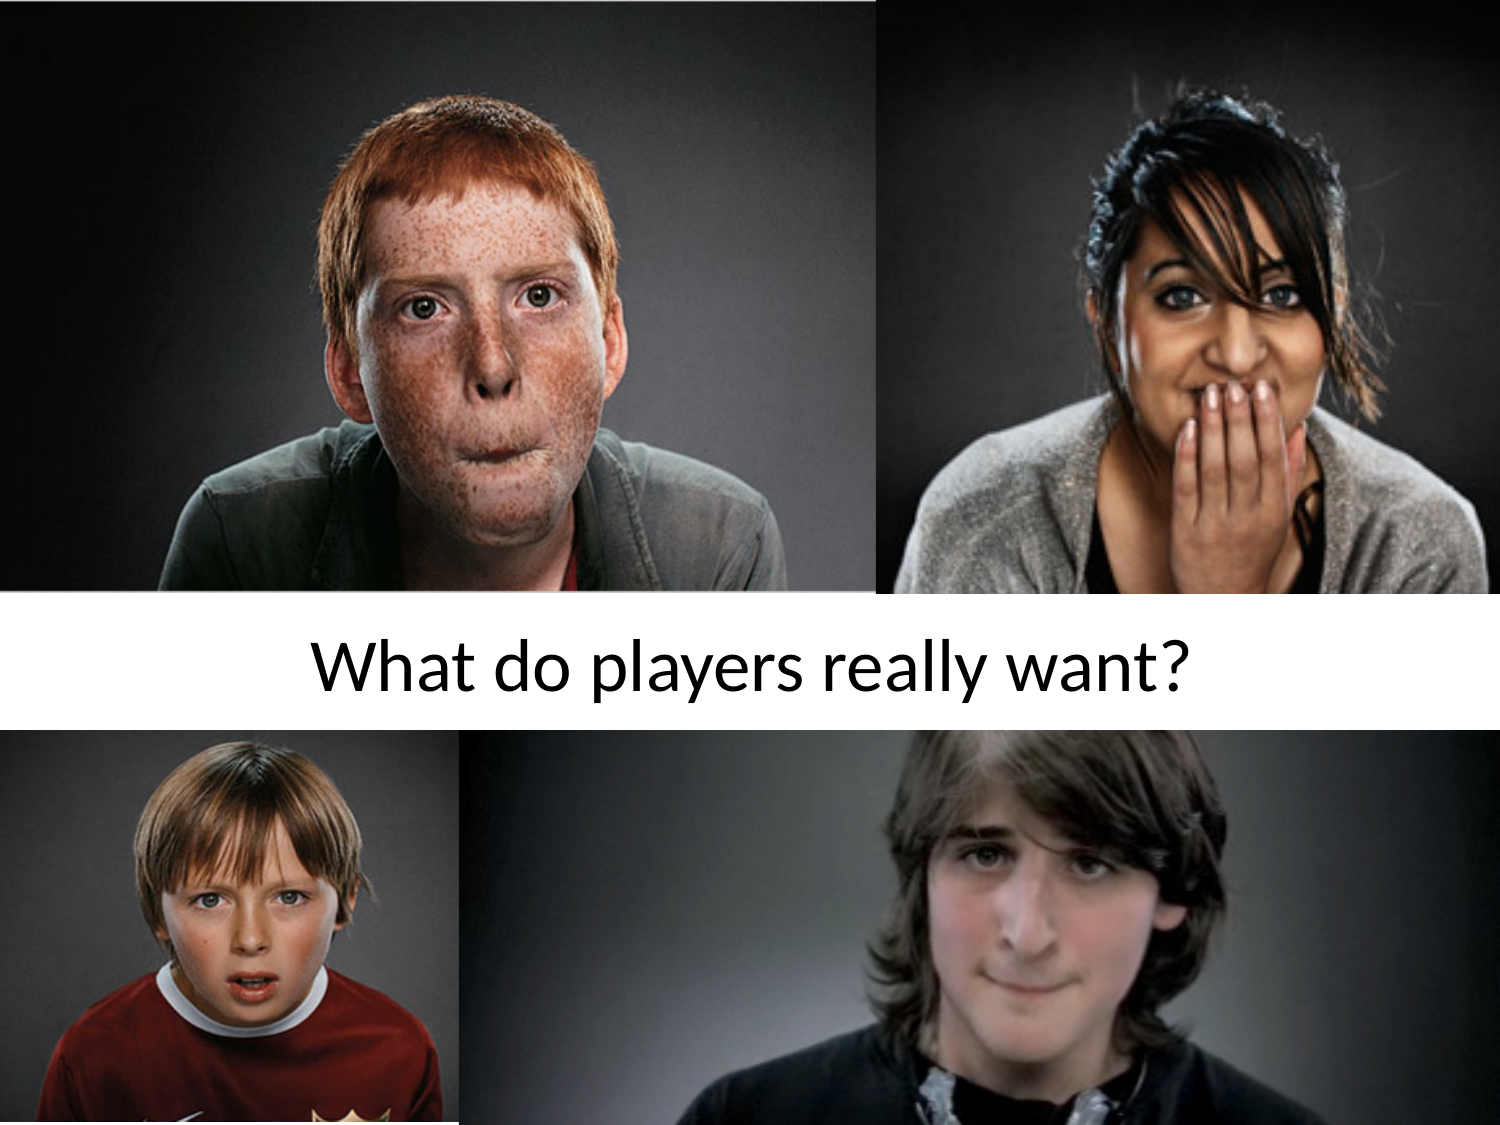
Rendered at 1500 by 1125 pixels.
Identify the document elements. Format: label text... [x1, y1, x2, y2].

picture [0, 730, 1500, 1125]
picture [0, 0, 1500, 594]
title What do players really want? [135, 601, 1369, 729]
